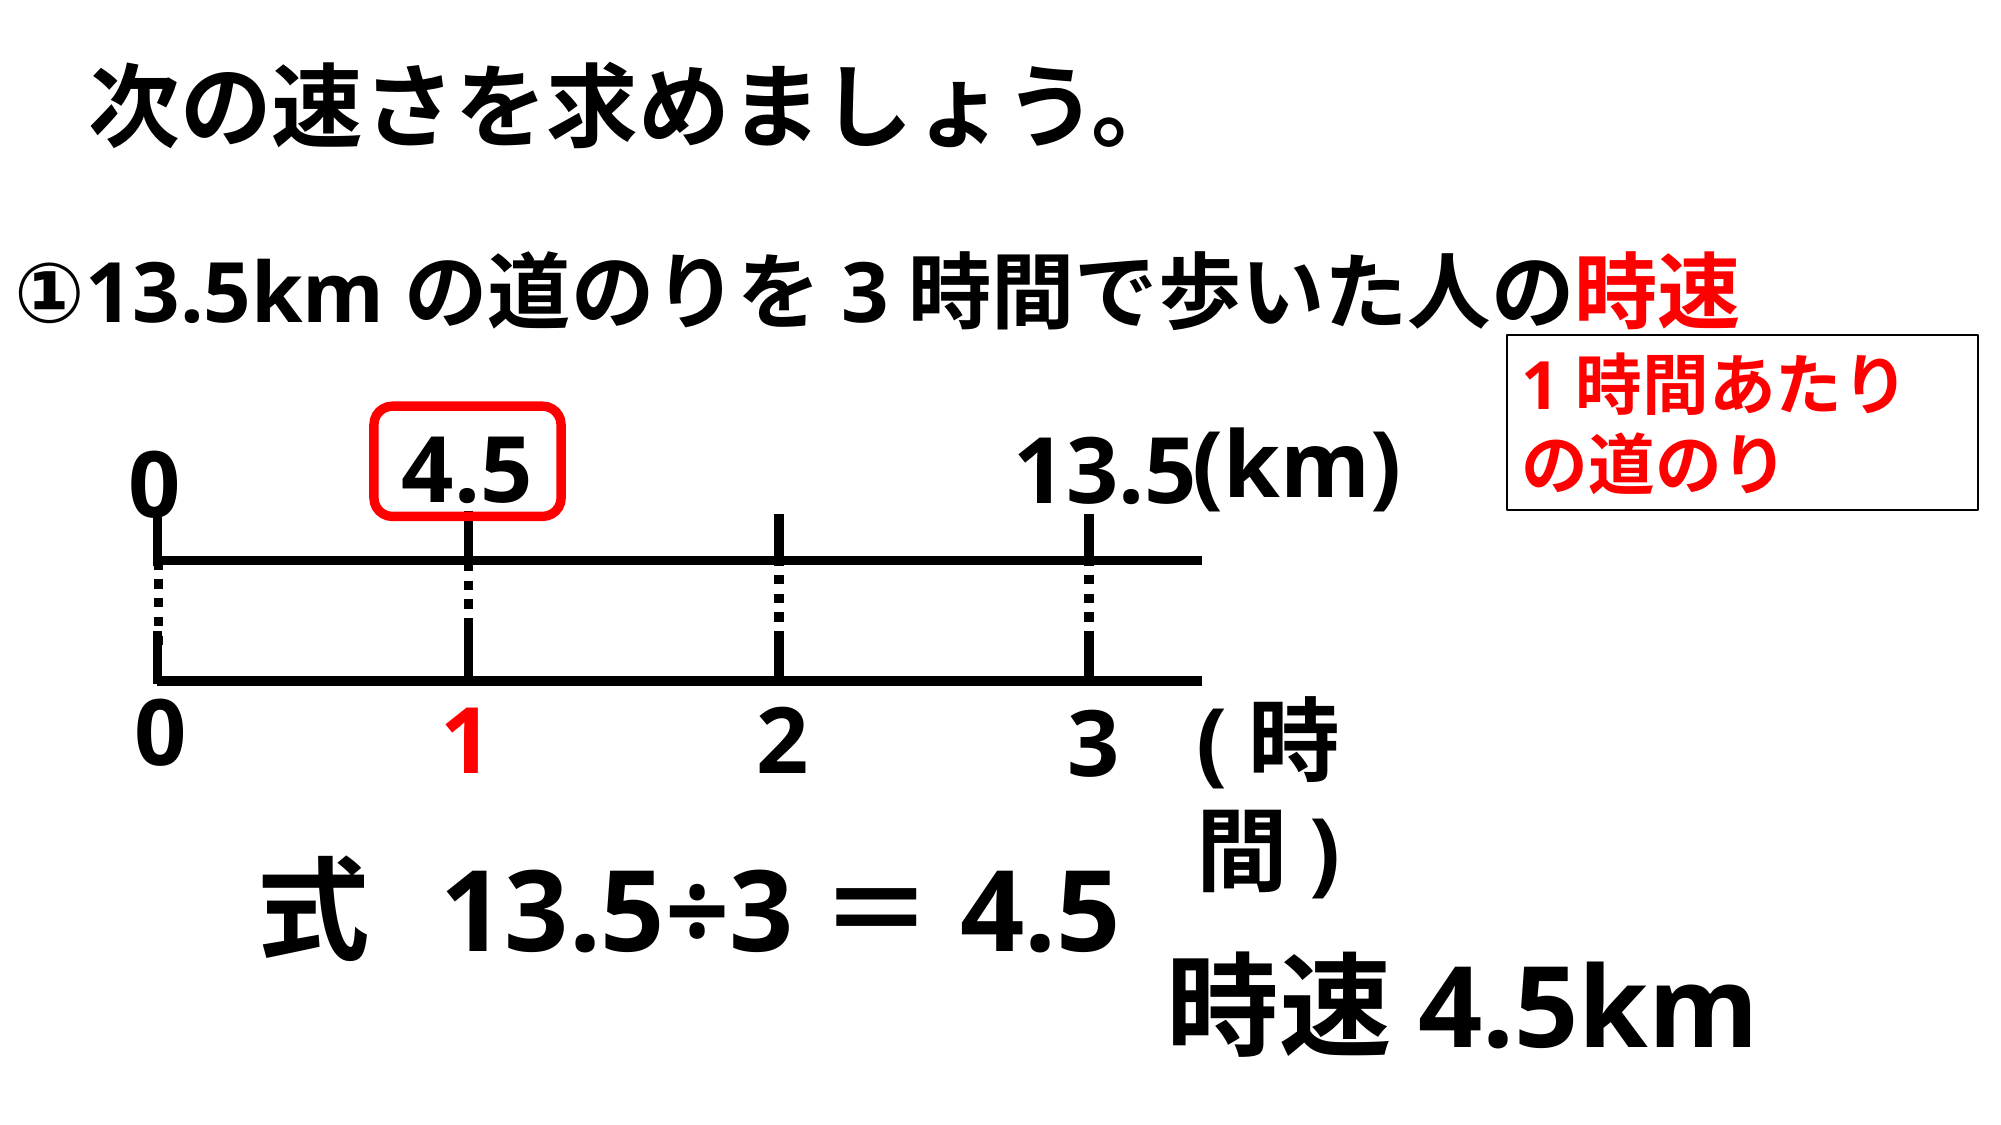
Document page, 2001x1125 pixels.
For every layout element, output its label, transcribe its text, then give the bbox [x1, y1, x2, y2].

text_box 0 [119, 666, 220, 791]
text_box (km) [1177, 398, 1452, 524]
text_box 1 [469, 674, 526, 680]
text_box [372, 406, 386, 517]
text_box 2 [742, 674, 778, 680]
text_box 2 [742, 681, 842, 800]
text_box 時速4.5km [1151, 927, 1862, 1077]
text_box 13.5 [999, 404, 1217, 530]
text_box 3 [1052, 681, 1152, 803]
text_box ①13.5kmの道のりを3時間で歩いた人の時速 [0, 232, 1911, 347]
text_box 4.5 [386, 403, 605, 528]
text_box (時間) [1181, 675, 1497, 911]
text_box 式 [243, 831, 391, 982]
text_box 13.5÷3＝4.5 [425, 831, 1136, 982]
text_box 1 [425, 674, 468, 680]
text_box 2 [779, 674, 842, 680]
text_box 1時間あたりの道のり [1506, 335, 1979, 511]
text_box 次の速さを求めましょう。 [73, 40, 1217, 166]
text_box 1 [425, 681, 526, 800]
text_box 0 [114, 418, 214, 544]
